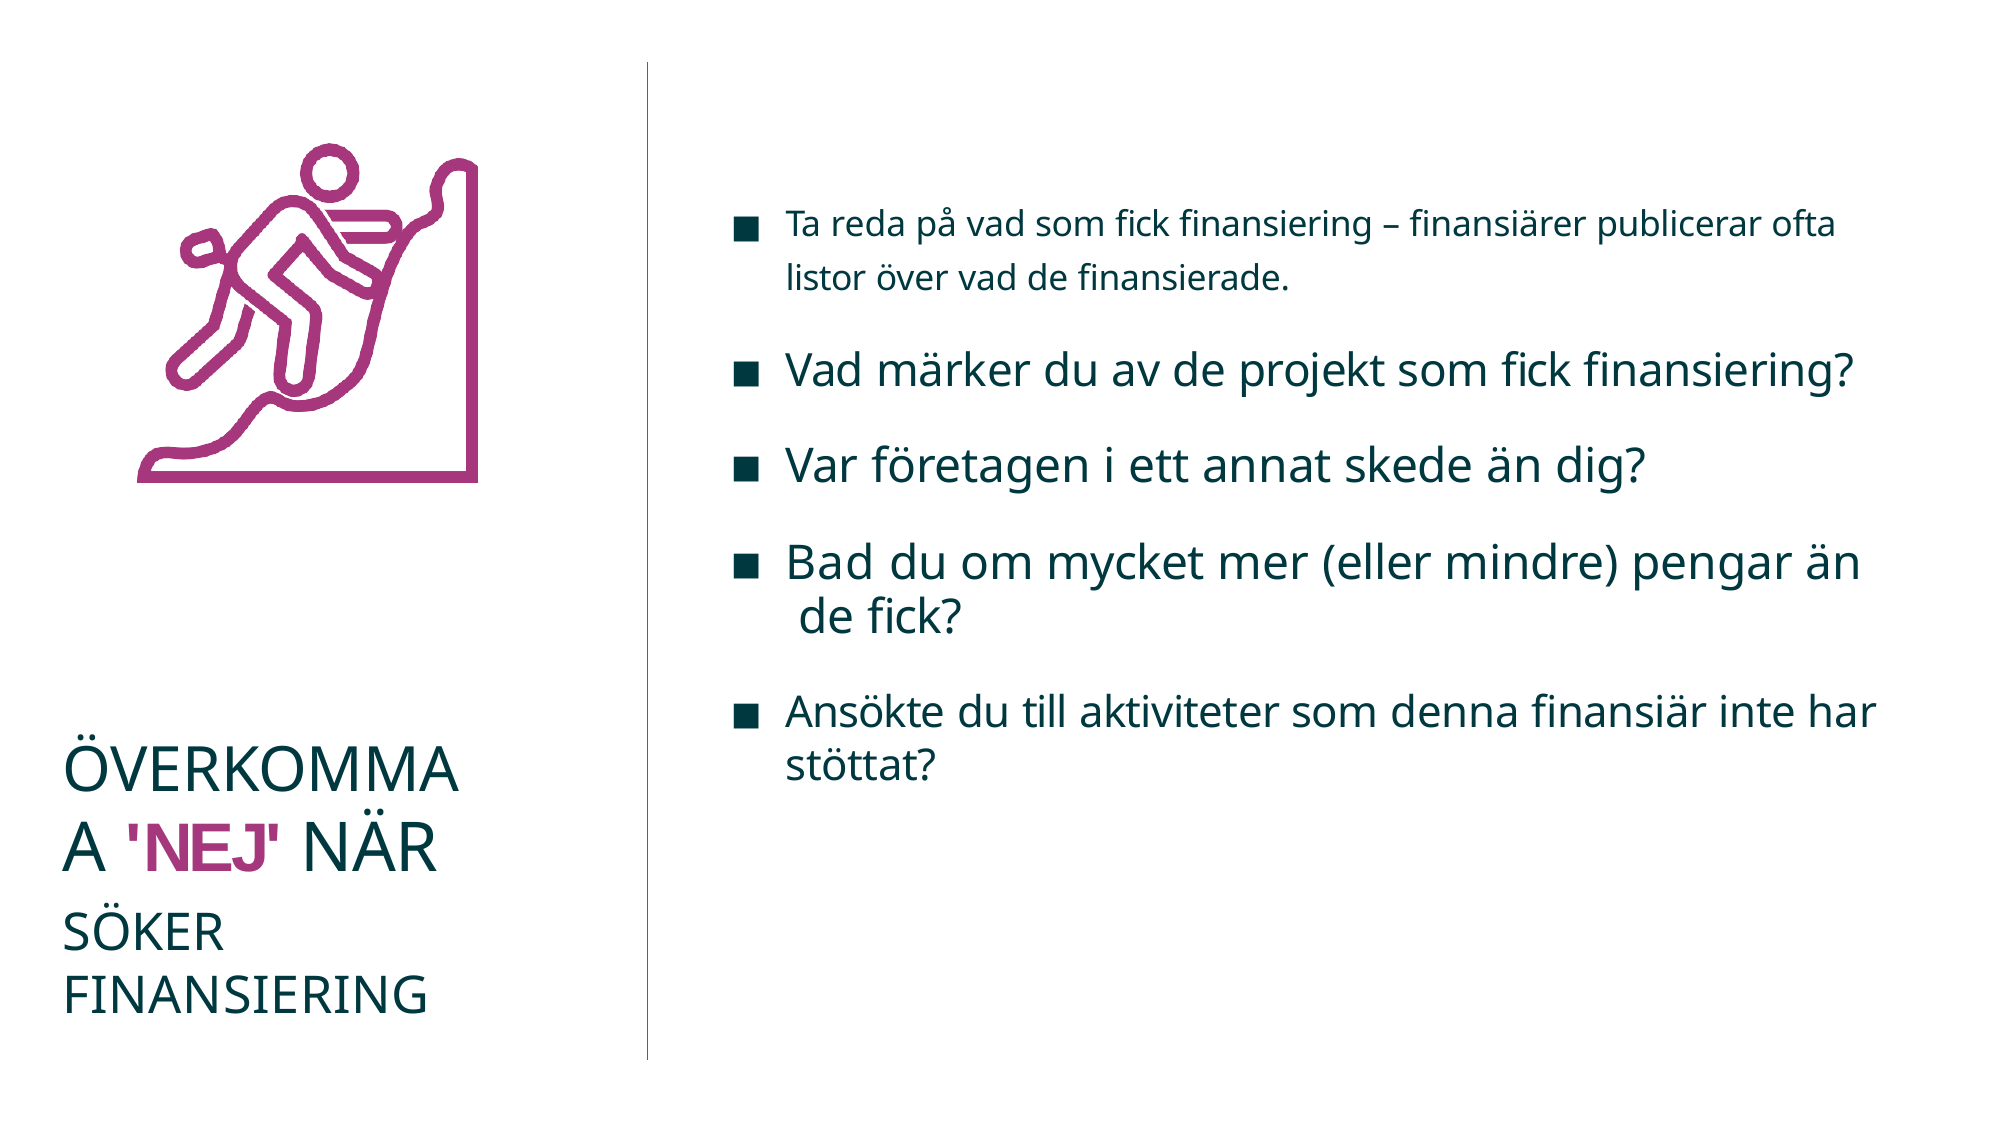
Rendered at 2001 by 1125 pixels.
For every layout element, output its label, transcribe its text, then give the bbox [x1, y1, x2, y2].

text_box Ta reda på vad som fick finansiering – finansiärer publicerar ofta listor över vad de finansierade. Vad märker du av de projekt som fick finansiering? Var företagen i ett annat skede än dig? [727, 187, 1878, 492]
text_box ÖVERKOMMA A 'NEJ' NÄR SÖKER FINANSIERING [60, 728, 602, 1024]
text_box Bad du om mycket mer (eller mindre) pengar än de fick? Ansökte du till aktiviteter som denna finansiär inte har stöttat? [727, 528, 1903, 790]
picture [136, 142, 478, 483]
